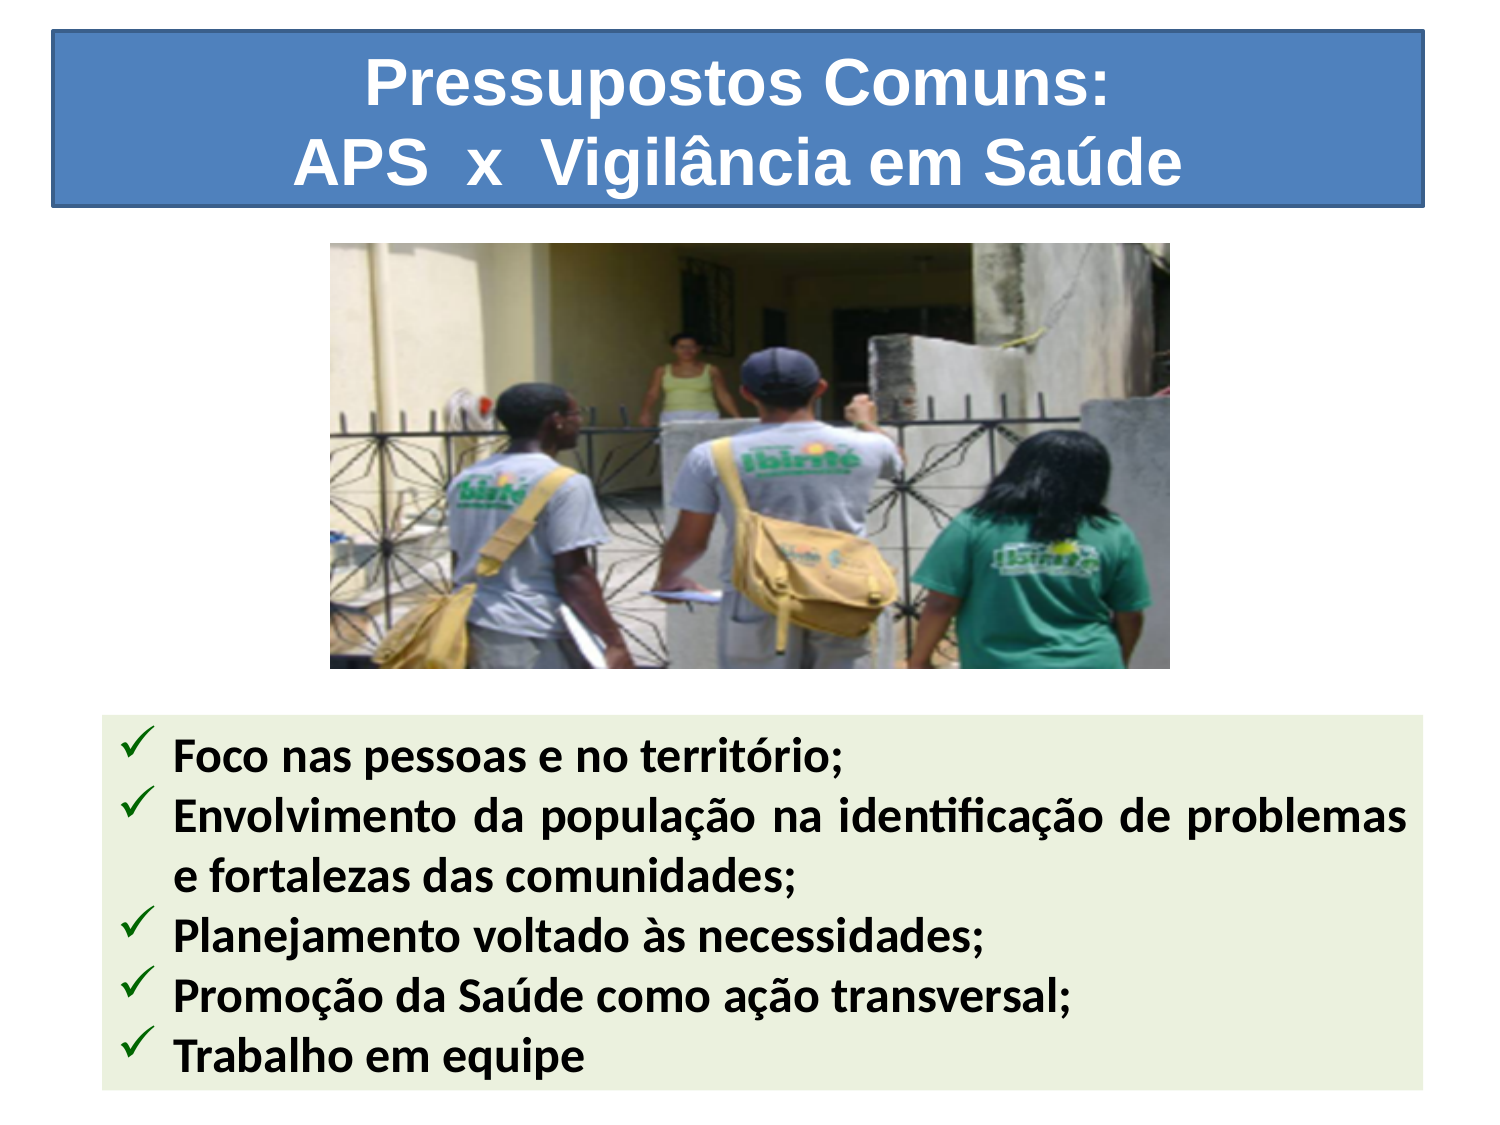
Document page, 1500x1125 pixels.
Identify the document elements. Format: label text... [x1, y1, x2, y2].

text_box Foco nas pessoas e no território; Envolvimento da população na identificação de problemas e fortalezas das comunidades; Planejamento voltado às necessidades; Promoção da Saúde como ação transversal; Trabalho em equipe [102, 714, 1424, 1091]
text_box Pressupostos Comuns: APS x Vigilância em Saúde [51, 29, 1425, 208]
picture [330, 243, 1171, 670]
